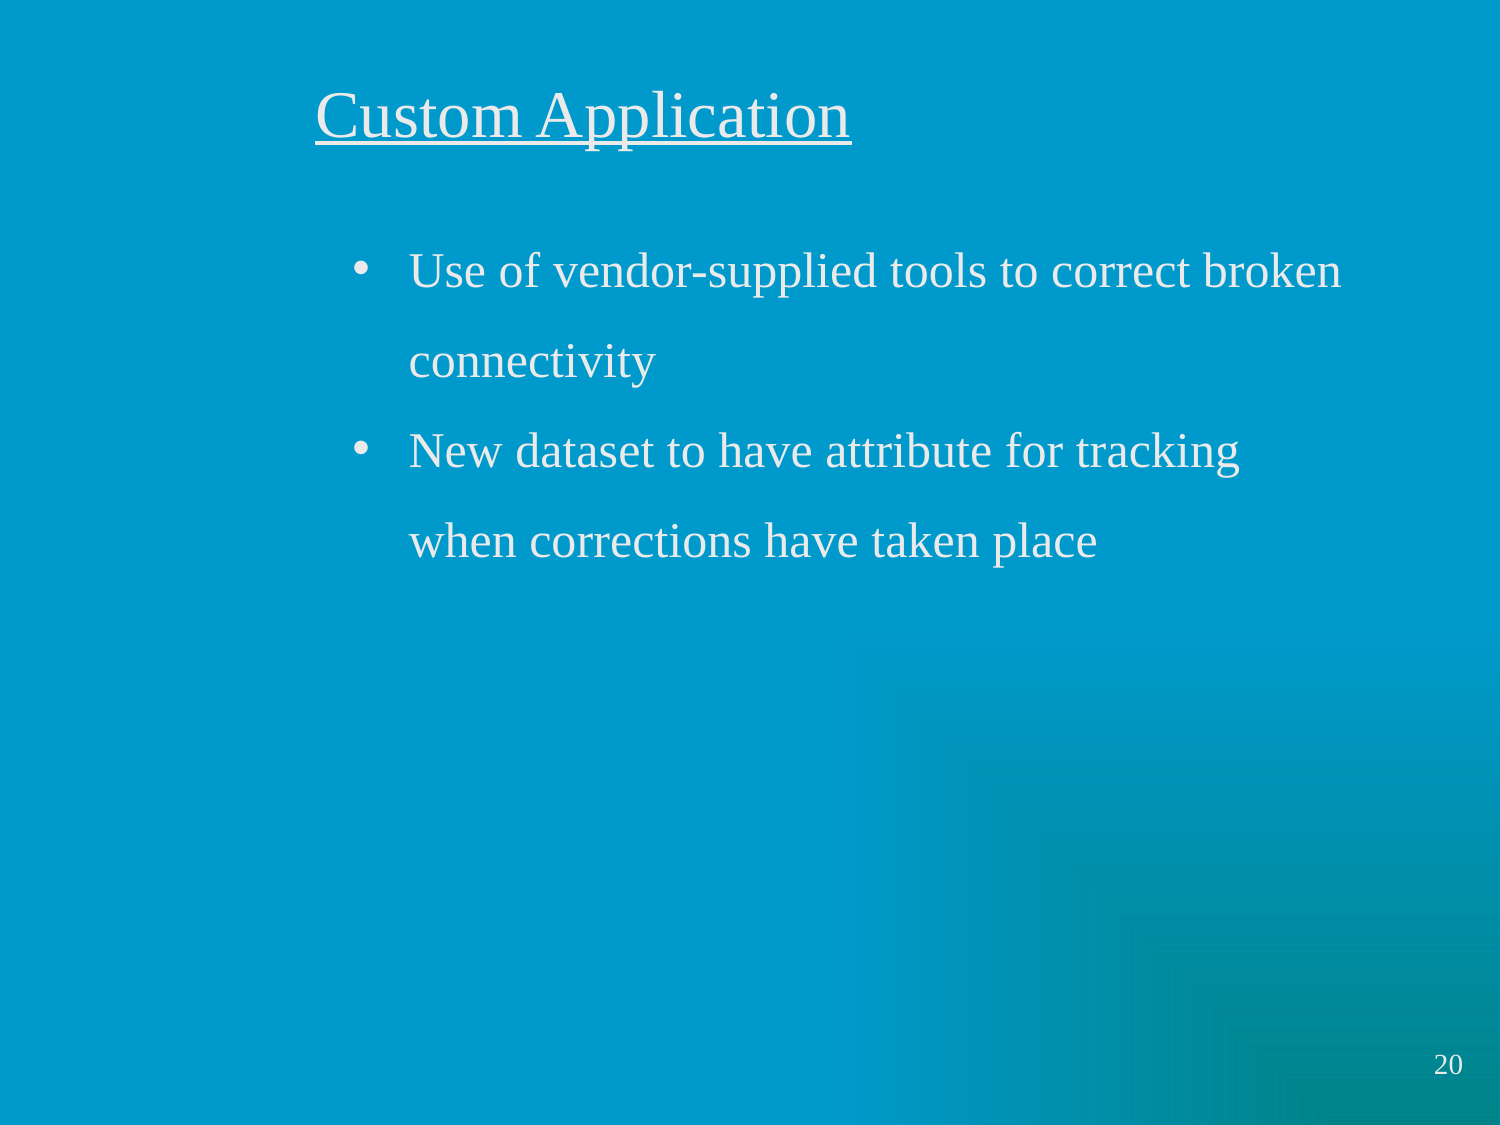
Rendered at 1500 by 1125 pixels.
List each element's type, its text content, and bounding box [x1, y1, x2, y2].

slide_number 20 [1166, 1025, 1479, 1100]
list Custom Application [300, 63, 1450, 163]
text_box Use of vendor-supplied tools to correct broken connectivity New dataset to have attribute for tracking when corrections have taken place [337, 199, 1375, 575]
